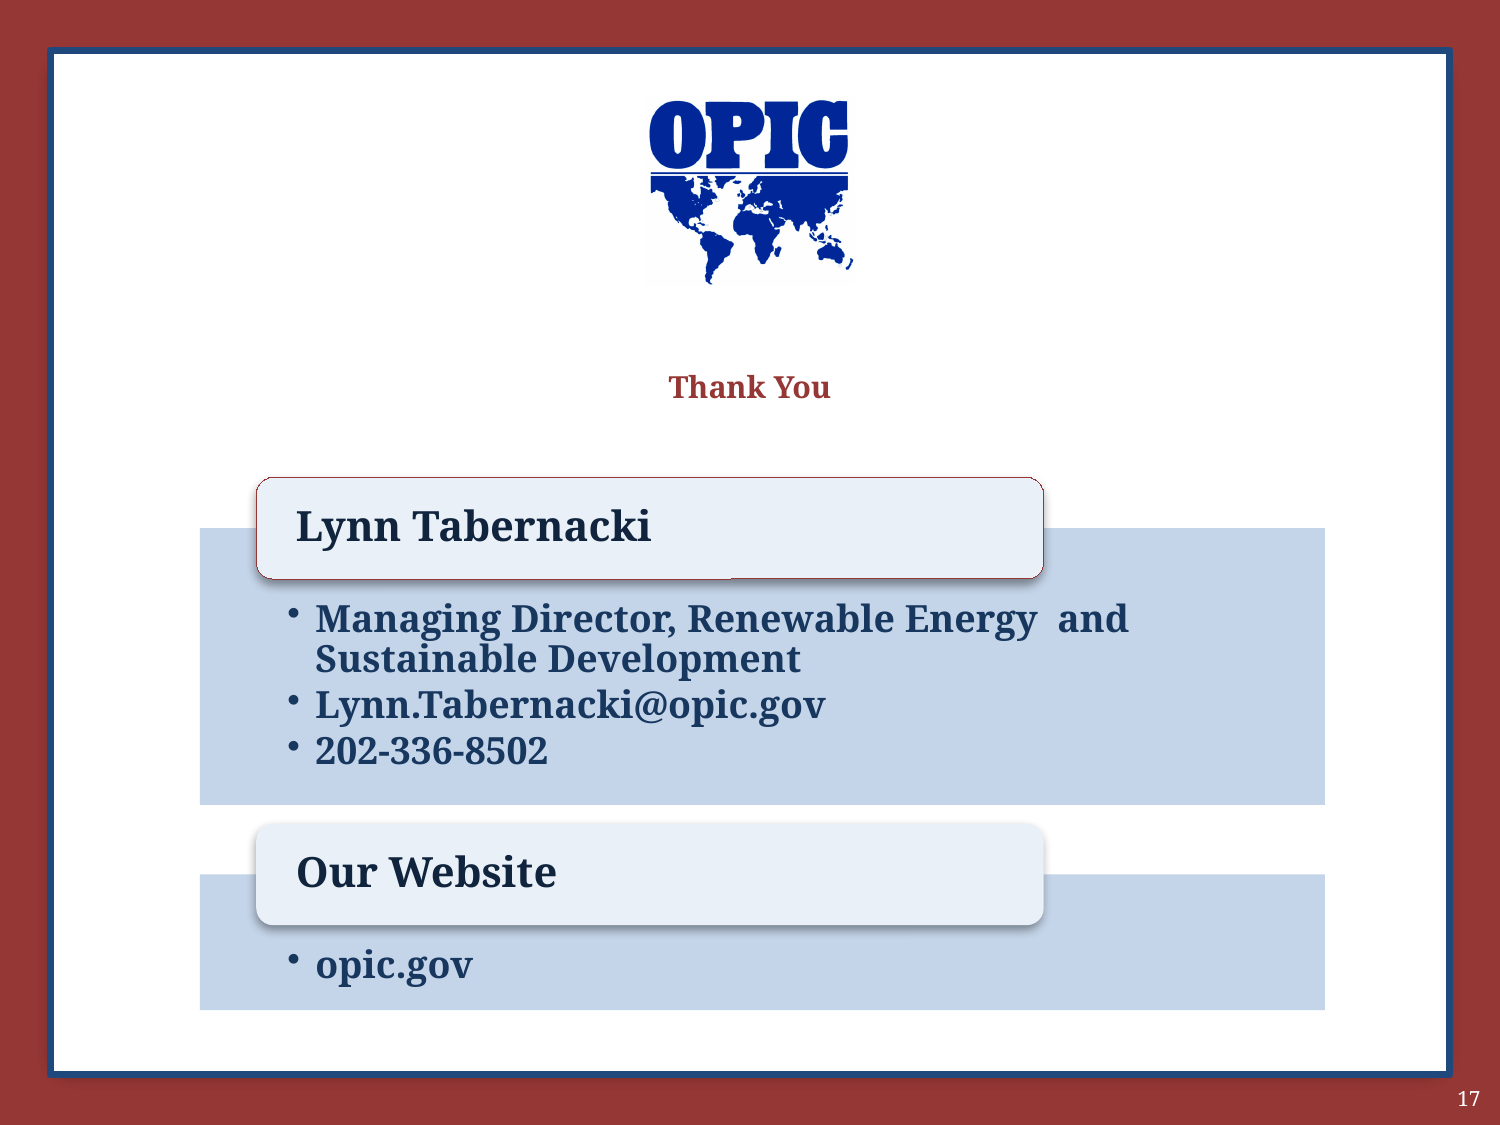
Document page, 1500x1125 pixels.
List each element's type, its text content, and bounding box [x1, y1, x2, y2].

picture [645, 96, 855, 286]
text_box [47, 47, 1453, 1078]
slide_number 17 [1437, 1074, 1500, 1125]
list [199, 474, 1326, 1013]
title Thank You [78, 299, 1422, 413]
